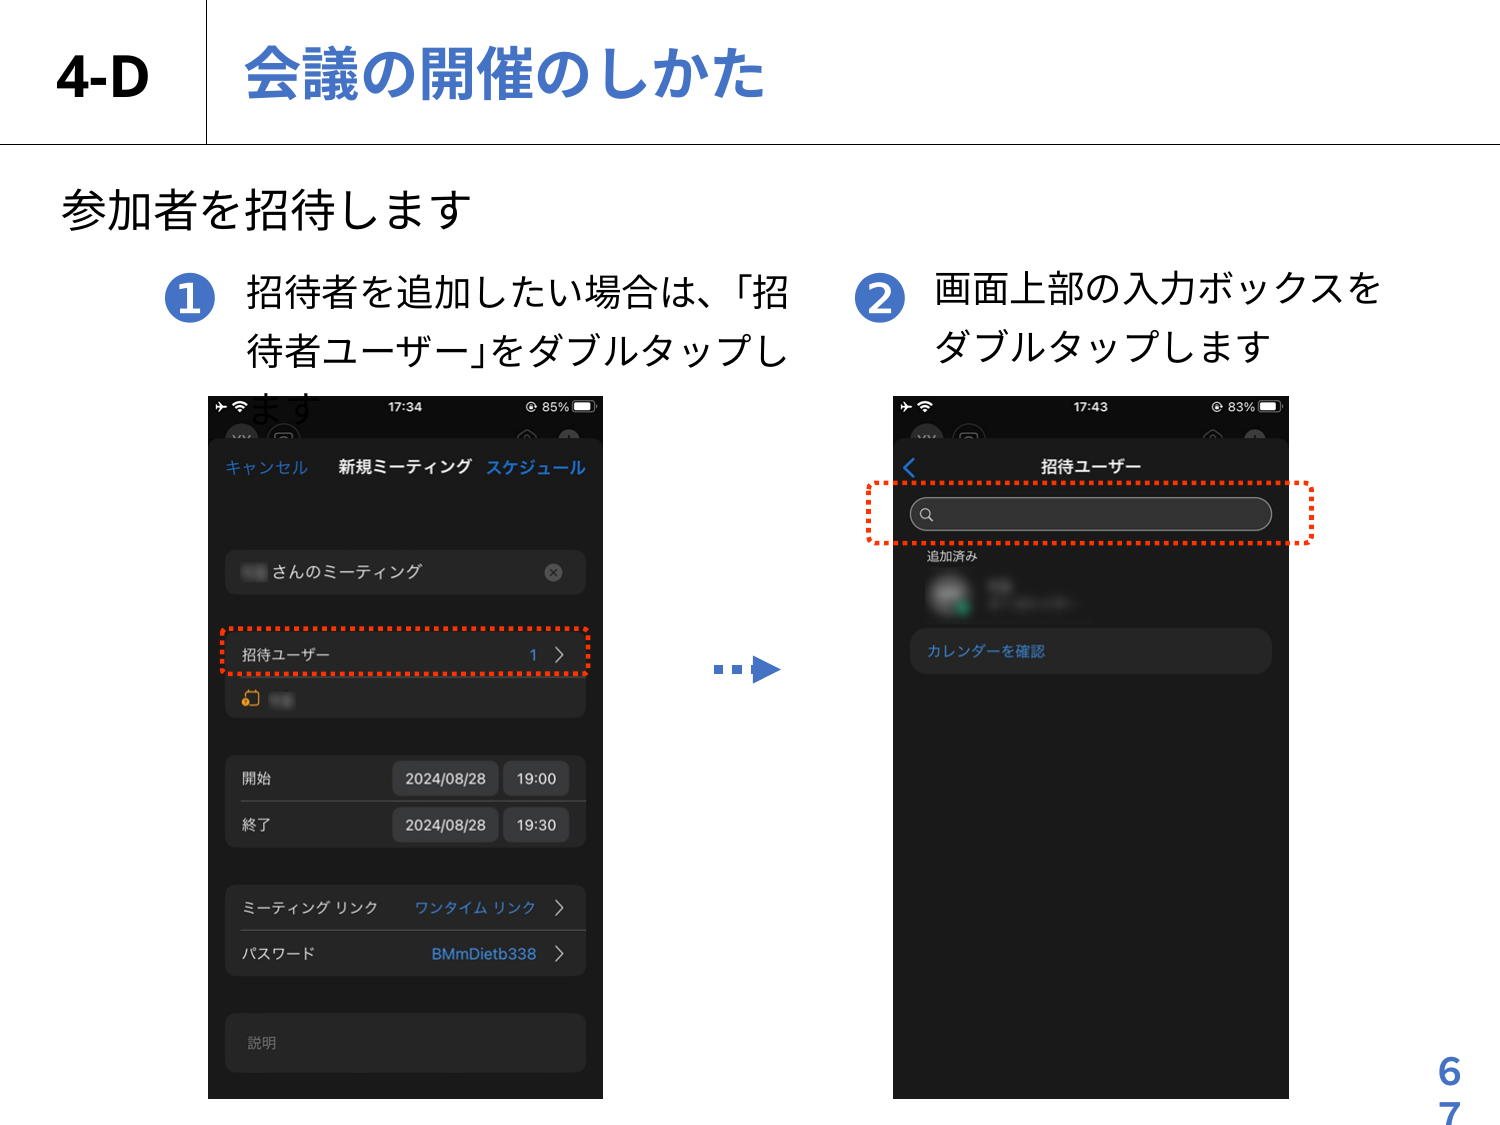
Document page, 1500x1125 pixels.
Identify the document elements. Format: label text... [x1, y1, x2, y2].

text_box 画面上部の入力ボックスをダブルタップします [919, 274, 1400, 376]
title 会議の開催のしかた [228, 36, 1472, 116]
text_box 招待者を追加したい場合は、｢招待者ユーザー｣をダブルタップします [231, 274, 836, 439]
text_box [1289, 481, 1313, 545]
text_box ❶ [145, 274, 223, 343]
text_box 参加者を招待します [46, 180, 1422, 274]
text_box 4-D [0, 0, 207, 148]
text_box [867, 481, 893, 545]
text_box ❷ [835, 274, 919, 343]
picture [208, 396, 603, 1099]
text_box ６７ [1399, 1063, 1500, 1123]
picture [893, 396, 1289, 1099]
